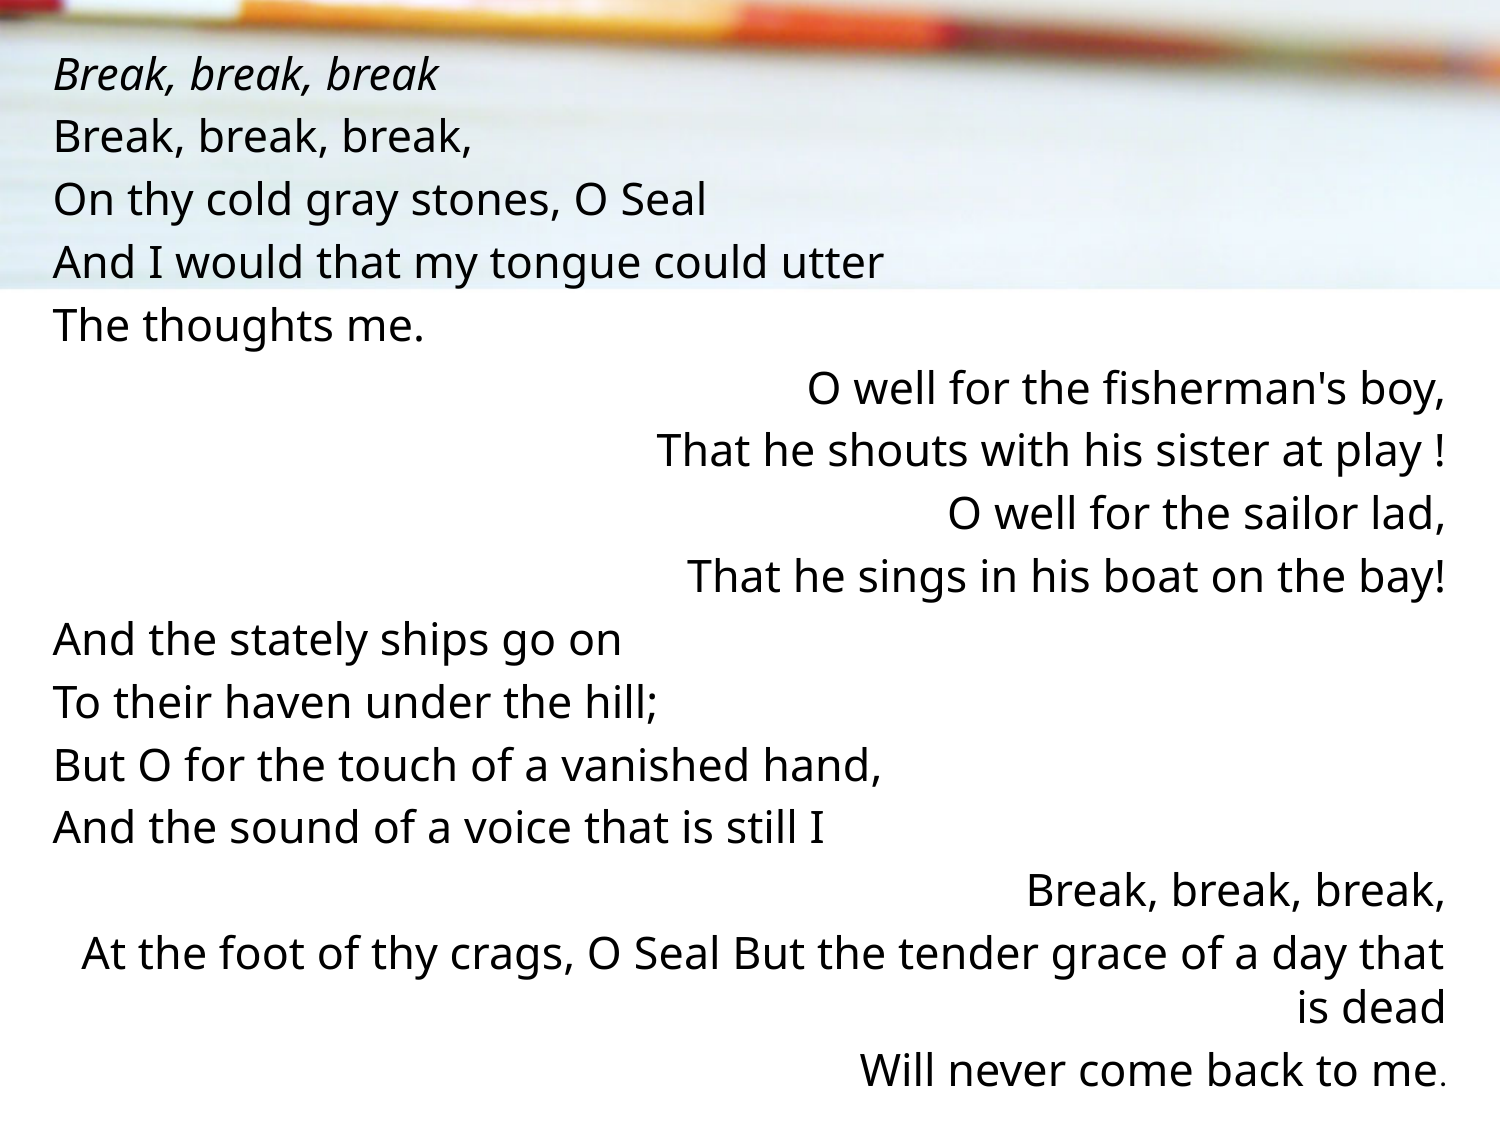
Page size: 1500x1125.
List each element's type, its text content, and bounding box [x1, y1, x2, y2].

list Break, break, break Break, break, break, On thy cold gray stones, O Seal And I would that my tongue could utter The thoughts me. O well for the fisherman's boy, That he shouts with his sister at play ! O well for the sailor lad, That he sings in his boat on the bay! And the stately ships go on To their haven under the hill; But O for the touch of a vanished hand, And the sound of a voice that is still I Break, break, break, At the foot of thy crags, O Seal But the tender grace of a day that is dead Will never come back to me. [37, 37, 1463, 1125]
picture [0, 0, 1500, 1125]
